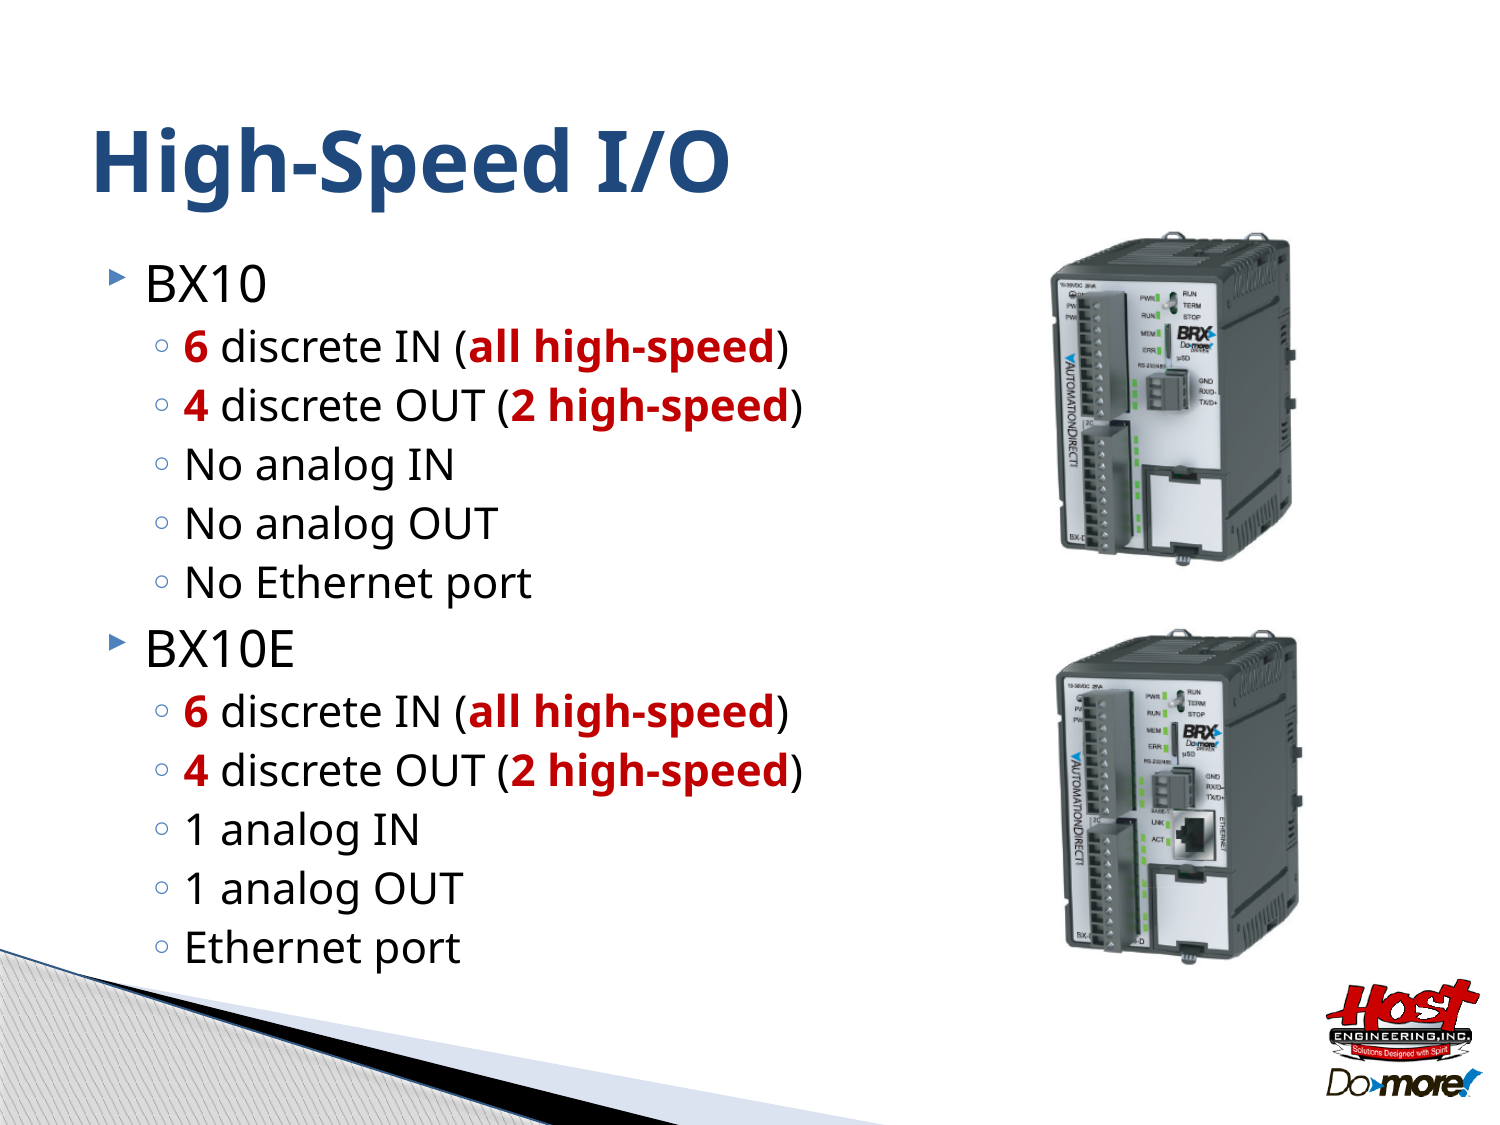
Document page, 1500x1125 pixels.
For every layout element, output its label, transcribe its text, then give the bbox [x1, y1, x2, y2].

picture [1051, 617, 1311, 979]
list BX10 6 discrete IN (all high-speed) 4 discrete OUT (2 high-speed) No analog IN No analog OUT No Ethernet port BX10E 6 discrete IN (all high-speed) 4 discrete OUT (2 high-speed) 1 analog IN 1 analog OUT Ethernet port [75, 243, 1425, 986]
picture [1321, 975, 1484, 1100]
title High-Speed I/O [75, 99, 1425, 243]
picture [1037, 212, 1314, 577]
